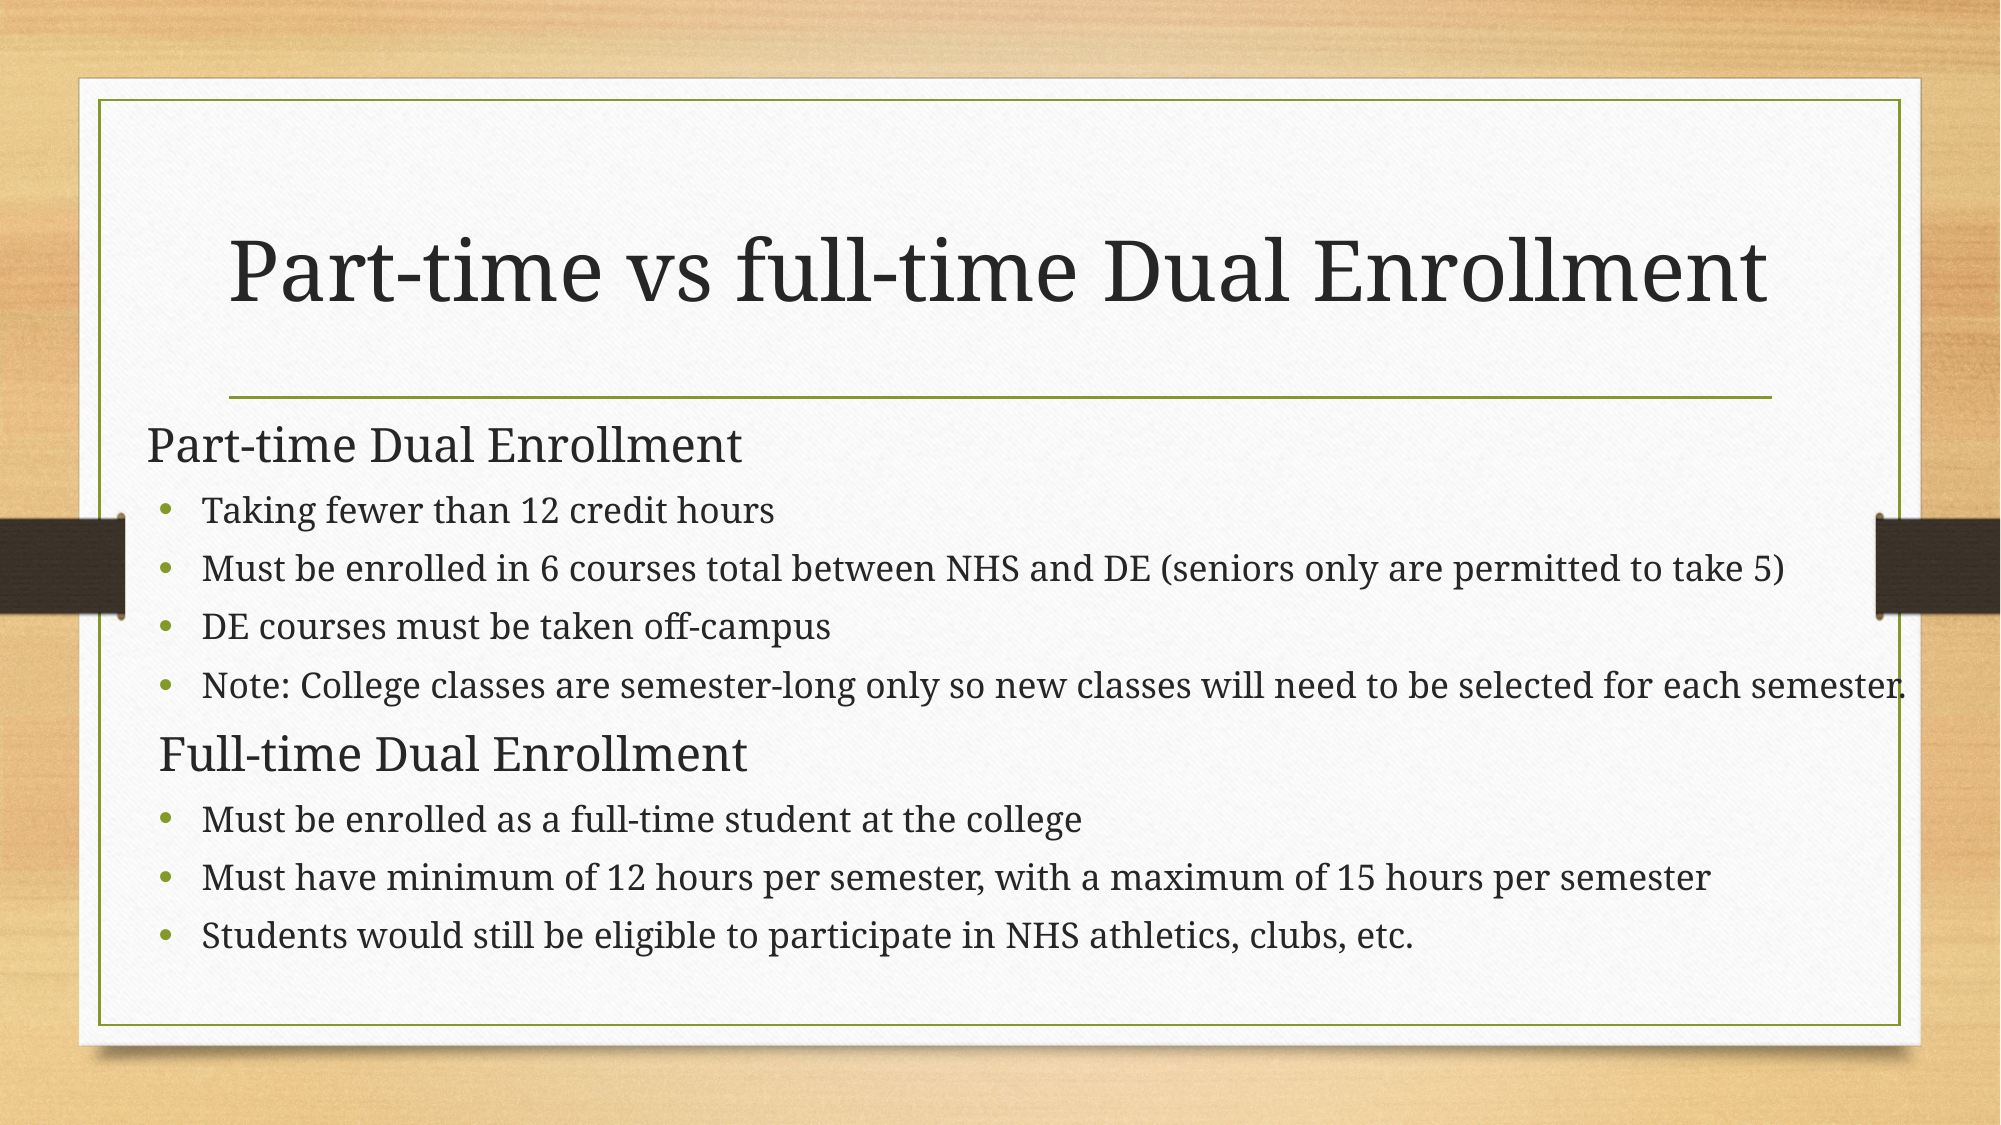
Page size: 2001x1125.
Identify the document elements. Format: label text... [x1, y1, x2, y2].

title Part-time vs full-time Dual Enrollment [212, 161, 1788, 375]
picture [0, 0, 2001, 1125]
list Part-time Dual Enrollment Taking fewer than 12 credit hours Must be enrolled in 6 courses total between NHS and DE (seniors only are permitted to take 5) DE courses must be taken off-campus Note: College classes are semester-long only so new classes will need to be selected for each semester. Full-time Dual Enrollment Must be enrolled as a full-time student at the college Must have minimum of 12 hours per semester, with a maximum of 15 hours per semester Students would still be eligible to participate in NHS athletics, clubs, etc. [126, 407, 1931, 977]
